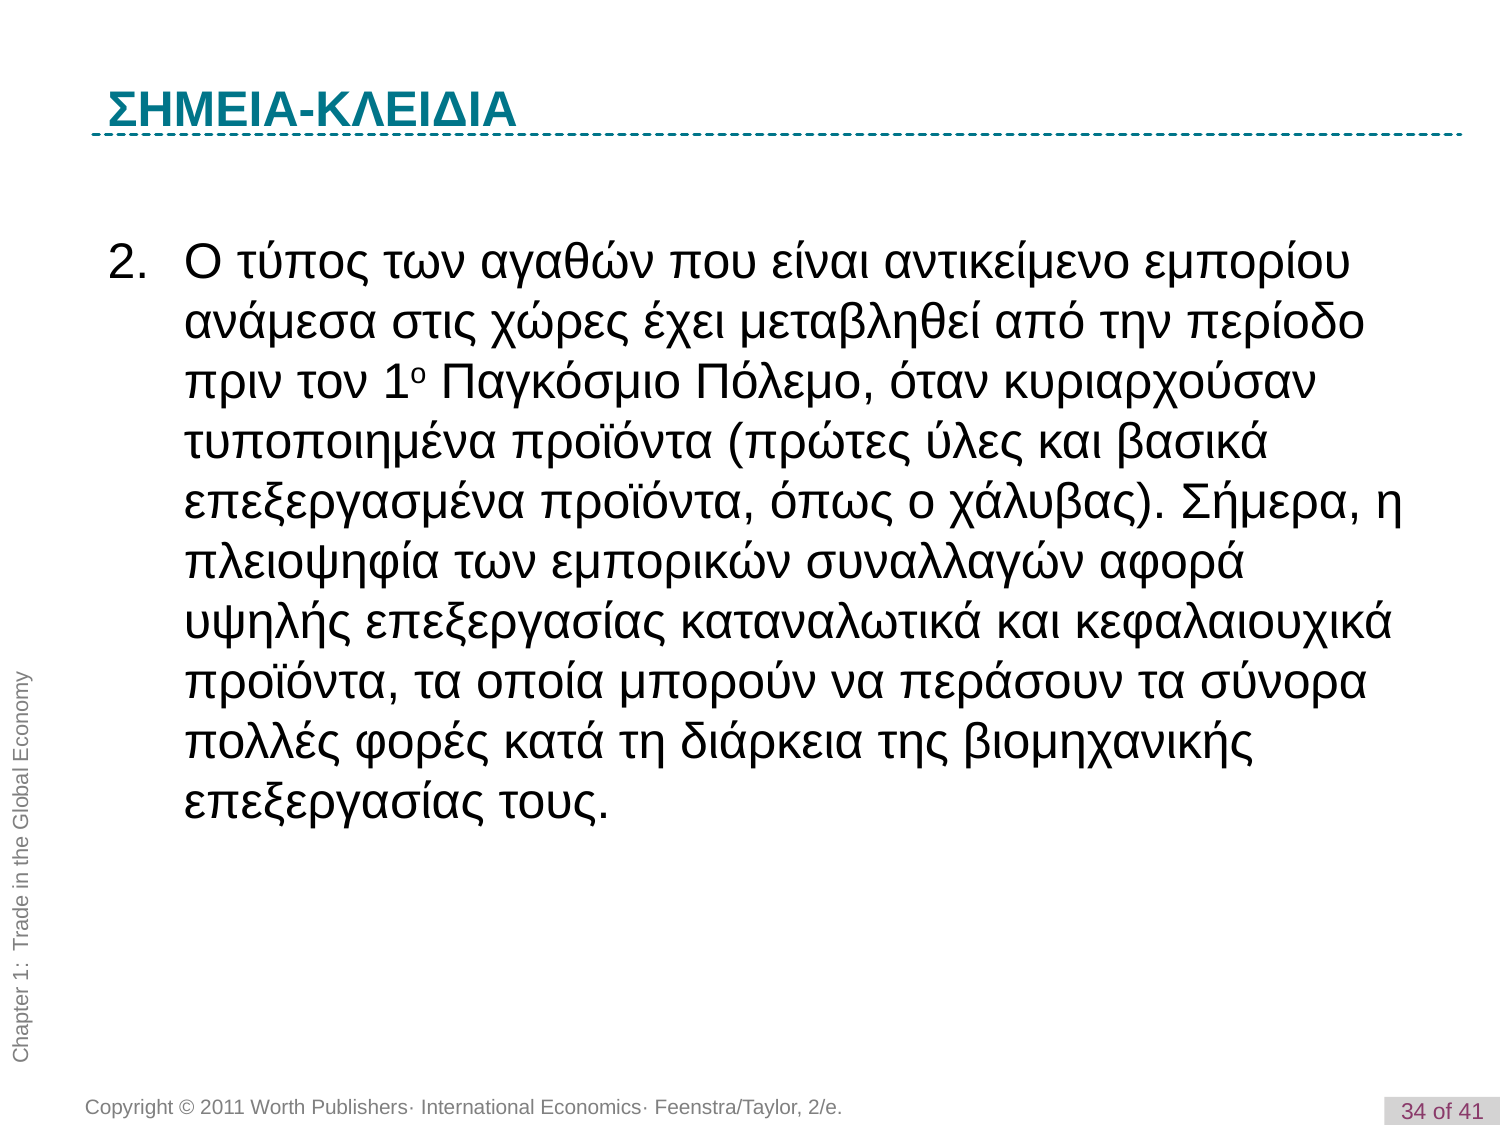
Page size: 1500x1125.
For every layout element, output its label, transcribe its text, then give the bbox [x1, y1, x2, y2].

text_box 2. Ο τύπος των αγαθών που είναι αντικείμενο εμπορίου ανάμεσα στις χώρες έχει μεταβληθεί από την περίοδο πριν τον 1ο Παγκόσμιο Πόλεμο, όταν κυριαρχούσαν τυποποιημένα προϊόντα (πρώτες ύλες και βασικά επεξεργασμένα προϊόντα, όπως ο χάλυβας). Σήμερα, η πλειοψηφία των εμπορικών συναλλαγών αφορά υψηλής επεξεργασίας καταναλωτικά και κεφαλαιουχικά προϊόντα, τα οποία μπορούν να περάσουν τα σύνορα πολλές φορές κατά τη διάρκεια της βιομηχανικής επεξεργασίας τους. [92, 221, 1429, 908]
text_box K e y T e r m [88, 63, 467, 134]
text_box ΣΗΜΕΙΑ-ΚΛΕΙΔΙΑ [92, 69, 560, 133]
text_box ΣΗΜΕΙΑ-ΚΛΕΙΔΙΑ [92, 141, 560, 145]
